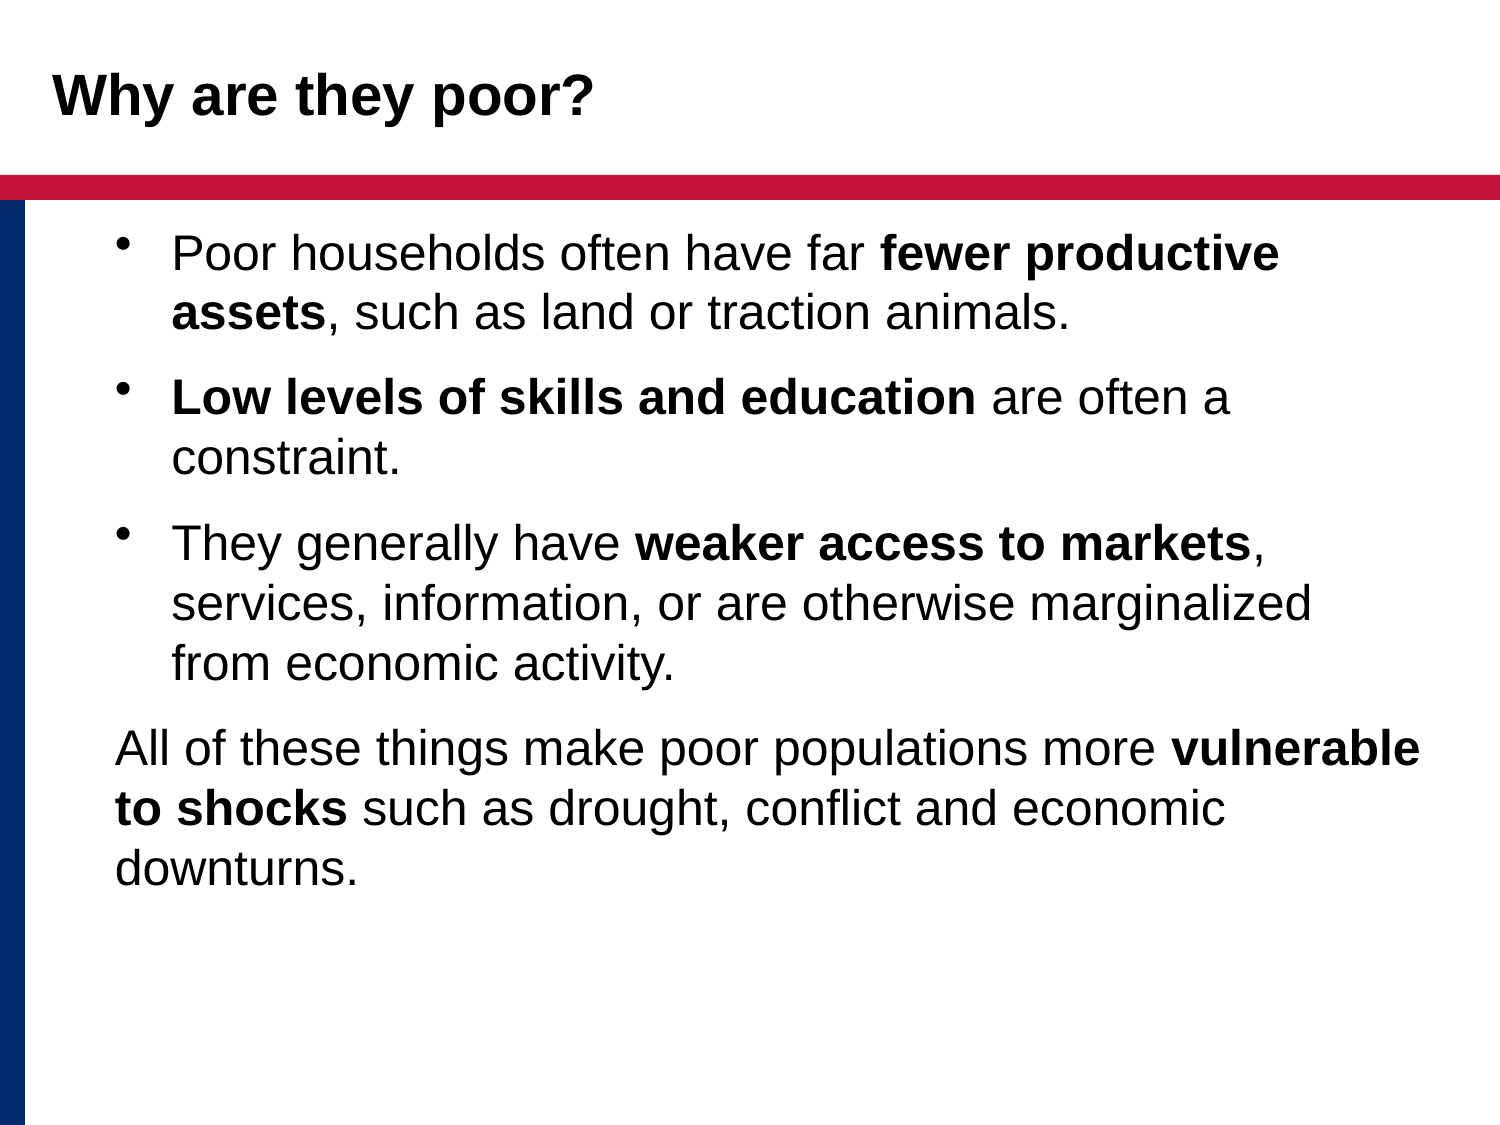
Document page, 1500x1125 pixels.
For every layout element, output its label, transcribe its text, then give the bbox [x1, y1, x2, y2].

title Why are they poor? [37, 50, 1313, 150]
list Poor households often have far fewer productive assets, such as land or traction animals. Low levels of skills and education are often a constraint. They generally have weaker access to markets, services, information, or are otherwise marginalized from economic activity. All of these things make poor populations more vulnerable to shocks such as drought, conflict and economic downturns. [99, 212, 1438, 1013]
